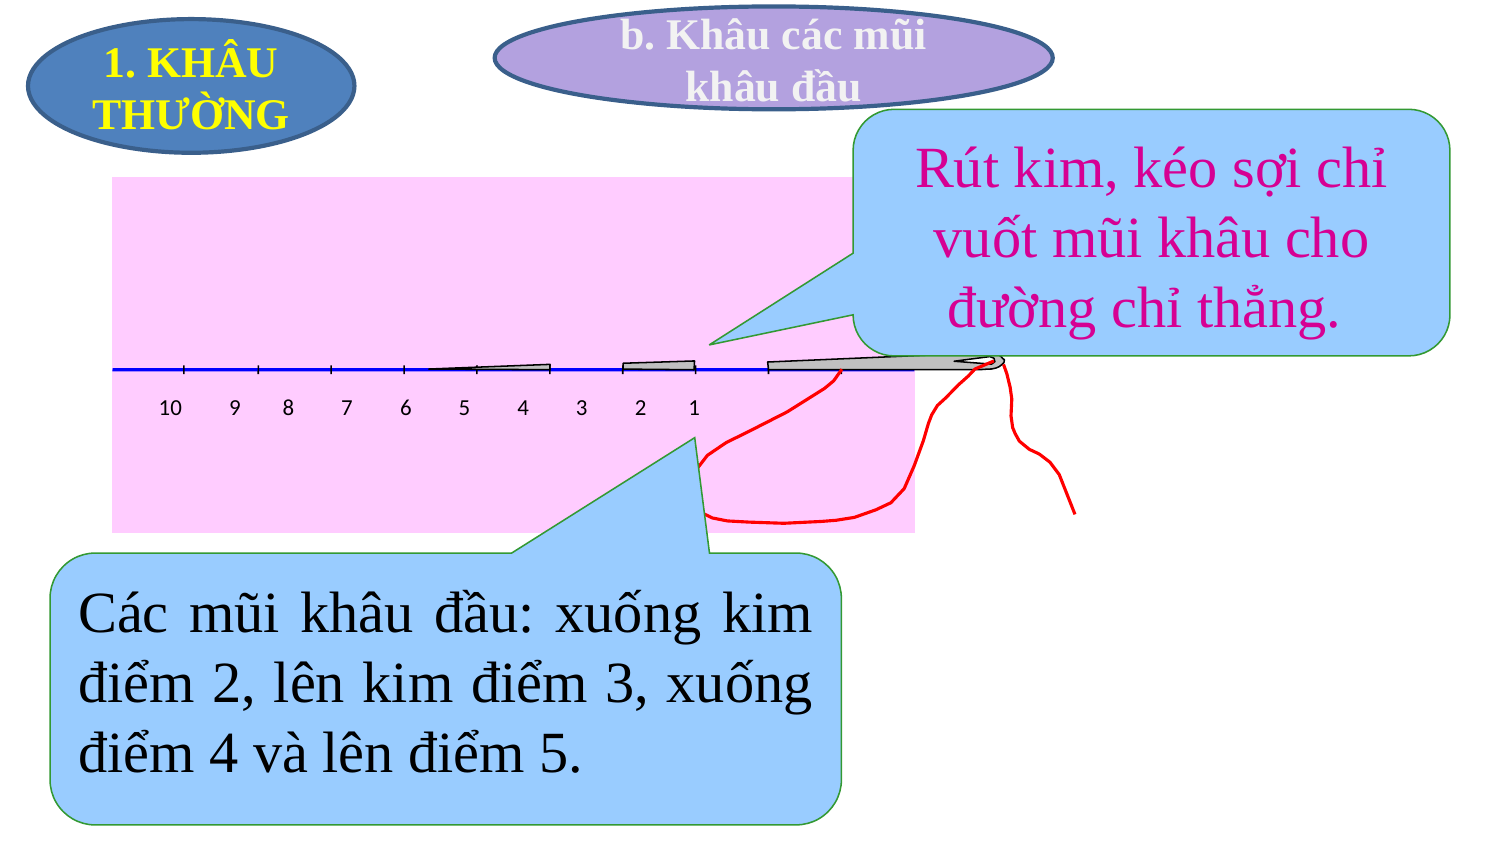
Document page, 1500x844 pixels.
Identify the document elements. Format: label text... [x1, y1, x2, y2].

text_box 1. KHÂU THƯỜNG [25, 16, 357, 155]
text_box b. Khâu các mũi khâu đầu [492, 4, 1055, 112]
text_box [112, 177, 1076, 533]
text_box Rút kim, kéo sợi chỉ vuốt mũi khâu cho đường chỉ thẳng. [853, 109, 1450, 356]
text_box Các mũi khâu đầu: xuống kim điểm 2, lên kim điểm 3, xuống điểm 4 và lên điểm 5. [50, 542, 842, 825]
